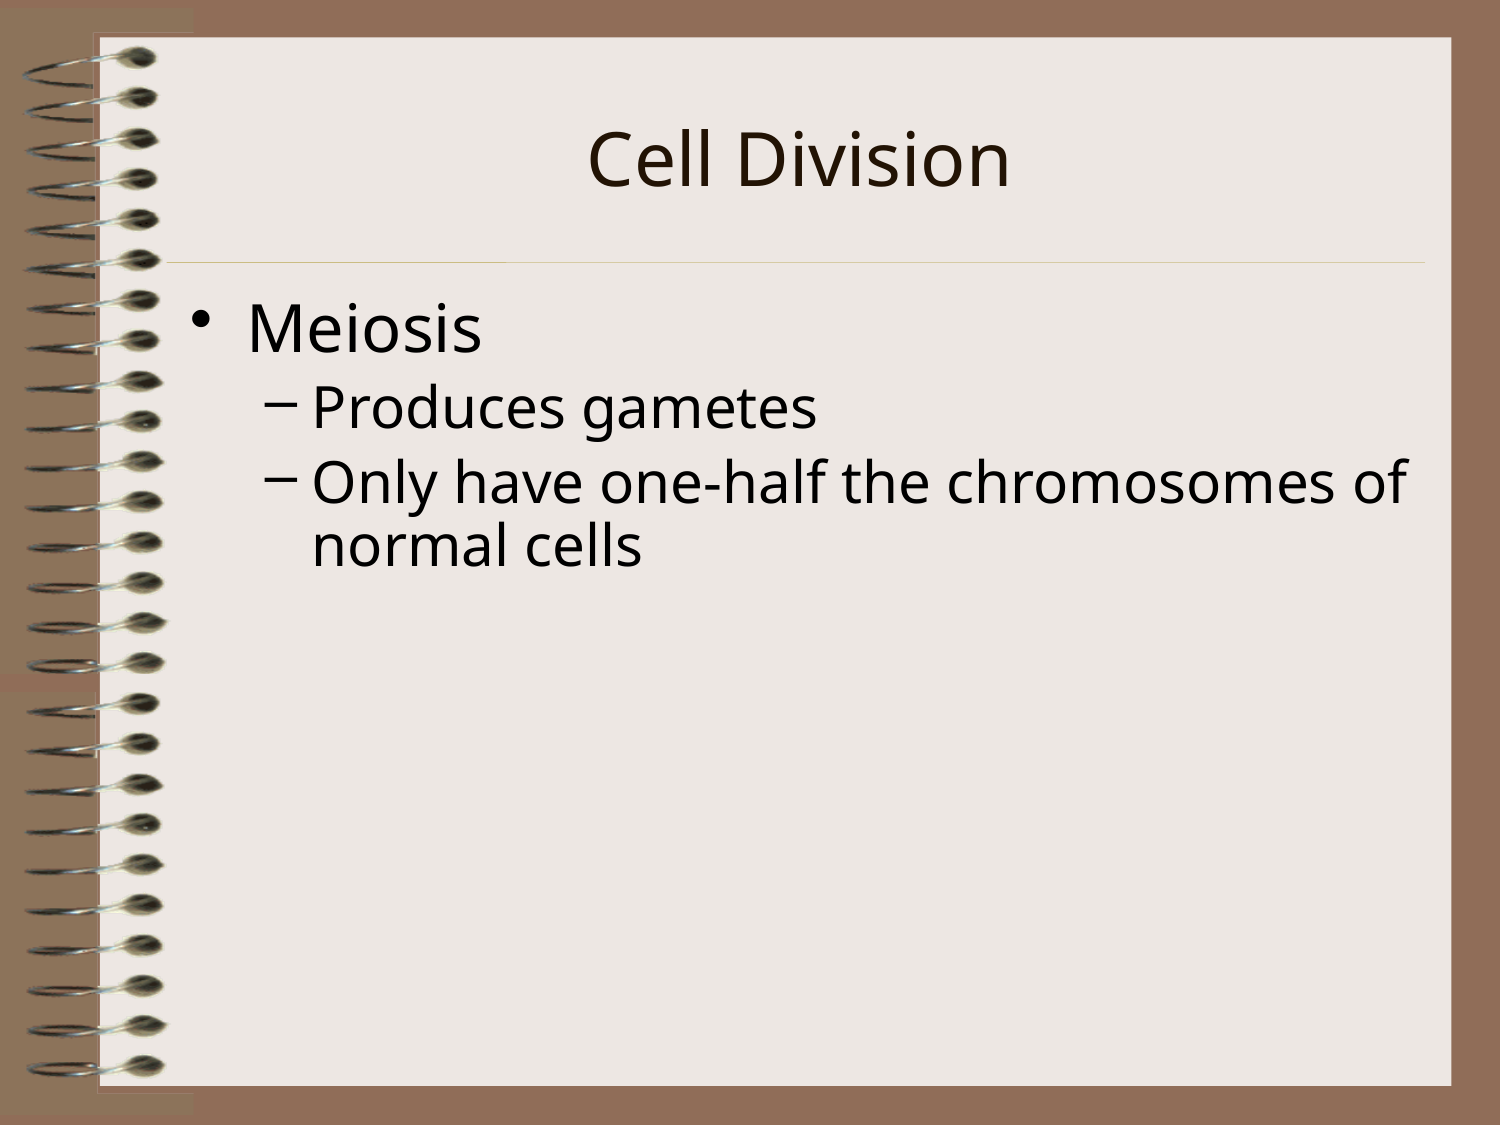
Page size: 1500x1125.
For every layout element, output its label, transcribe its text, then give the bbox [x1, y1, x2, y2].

title Cell Division [174, 62, 1425, 250]
list Meiosis Produces gametes Only have one-half the chromosomes of normal cells [174, 287, 1425, 963]
picture [0, 8, 194, 674]
picture [0, 692, 194, 1115]
